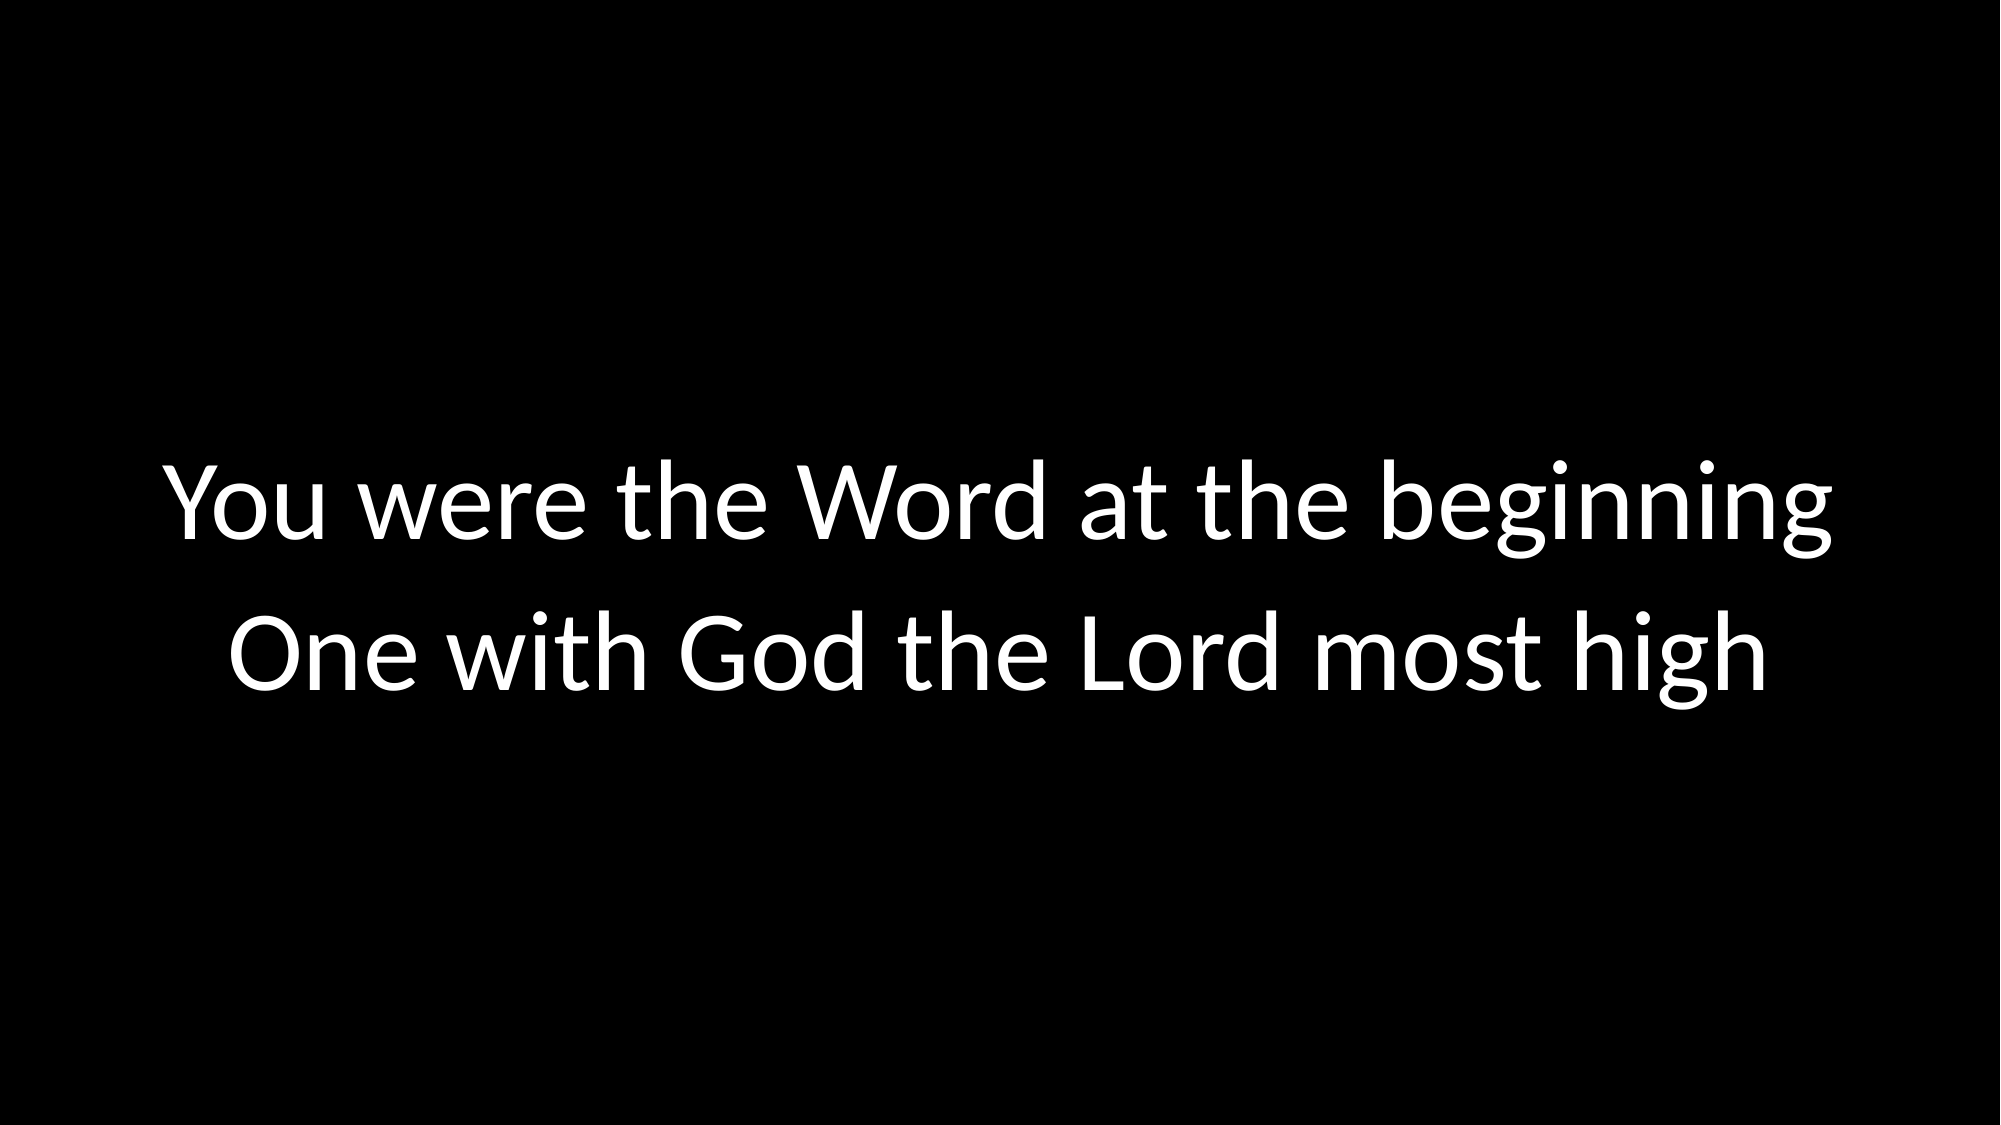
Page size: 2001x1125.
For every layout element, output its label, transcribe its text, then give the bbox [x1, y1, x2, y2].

title You were the Word at the beginning One with God the Lord most high [0, 0, 2000, 1125]
